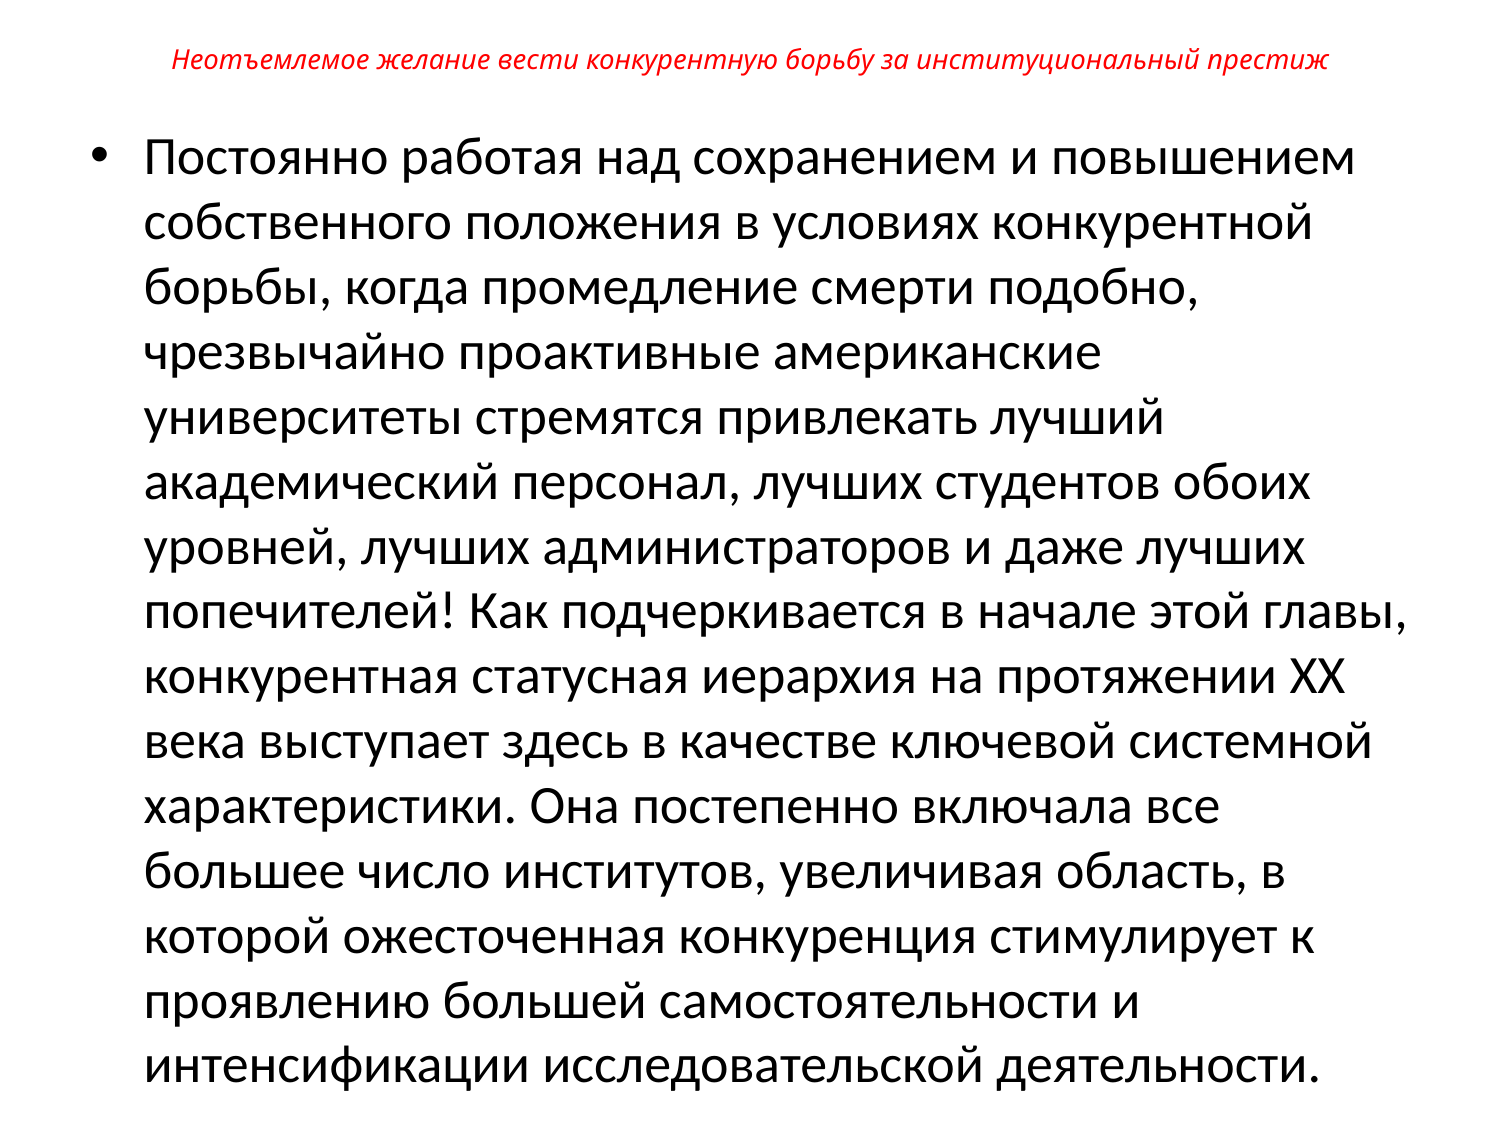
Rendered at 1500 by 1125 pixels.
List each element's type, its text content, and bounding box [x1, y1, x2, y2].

list Постоянно работая над сохранением и повышением собственно­го положения в условиях конкурентной борьбы, когда промед­ление смерти подобно, чрезвычайно проактивные американские университеты стремятся привлекать лучший академический персонал, лучших студентов обоих уровней, лучших админи­страторов и даже лучших попечителей! Как подчеркивается в начале этой главы, конкурентная статусная иерархия на протя­жении XX века выступает здесь в качестве ключевой системной характеристики. Она постепенно включала все большее число институтов, увеличивая область, в которой ожесточенная кон­куренция стимулирует к проявлению большей самостоятель­ности и интенсификации исследовательской деятельности. [74, 161, 1426, 1125]
text_box [0, 0, 1500, 161]
